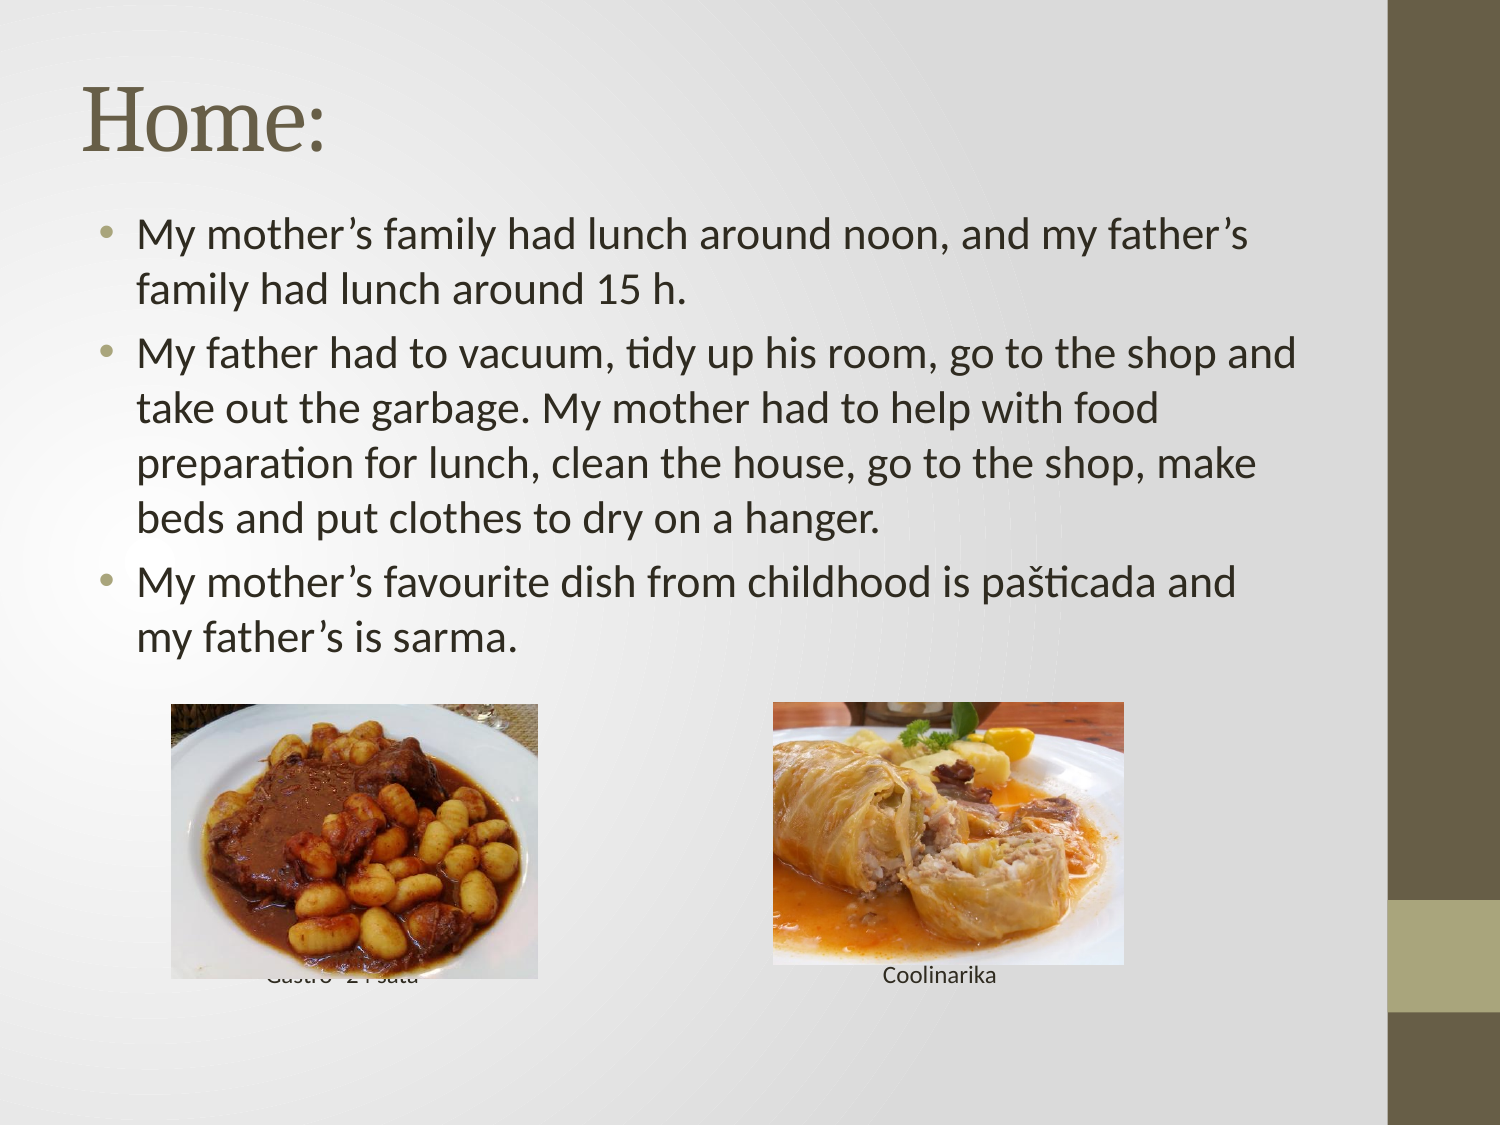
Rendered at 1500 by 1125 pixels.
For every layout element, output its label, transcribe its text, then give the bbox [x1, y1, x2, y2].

list My mother’s family had lunch around noon, and my father’s family had lunch around 15 h. My father had to vacuum, tidy up his room, go to the shop and take out the garbage. My mother had to help with food preparation for lunch, clean the house, go to the shop, make beds and put clothes to dry on a hanger. My mother’s favourite dish from childhood is pašticada and my father’s is sarma. Gastro -24 sata Coolinarika [64, 196, 1315, 1083]
title Home: [64, 19, 1315, 196]
picture [170, 703, 538, 979]
picture [773, 701, 1125, 966]
